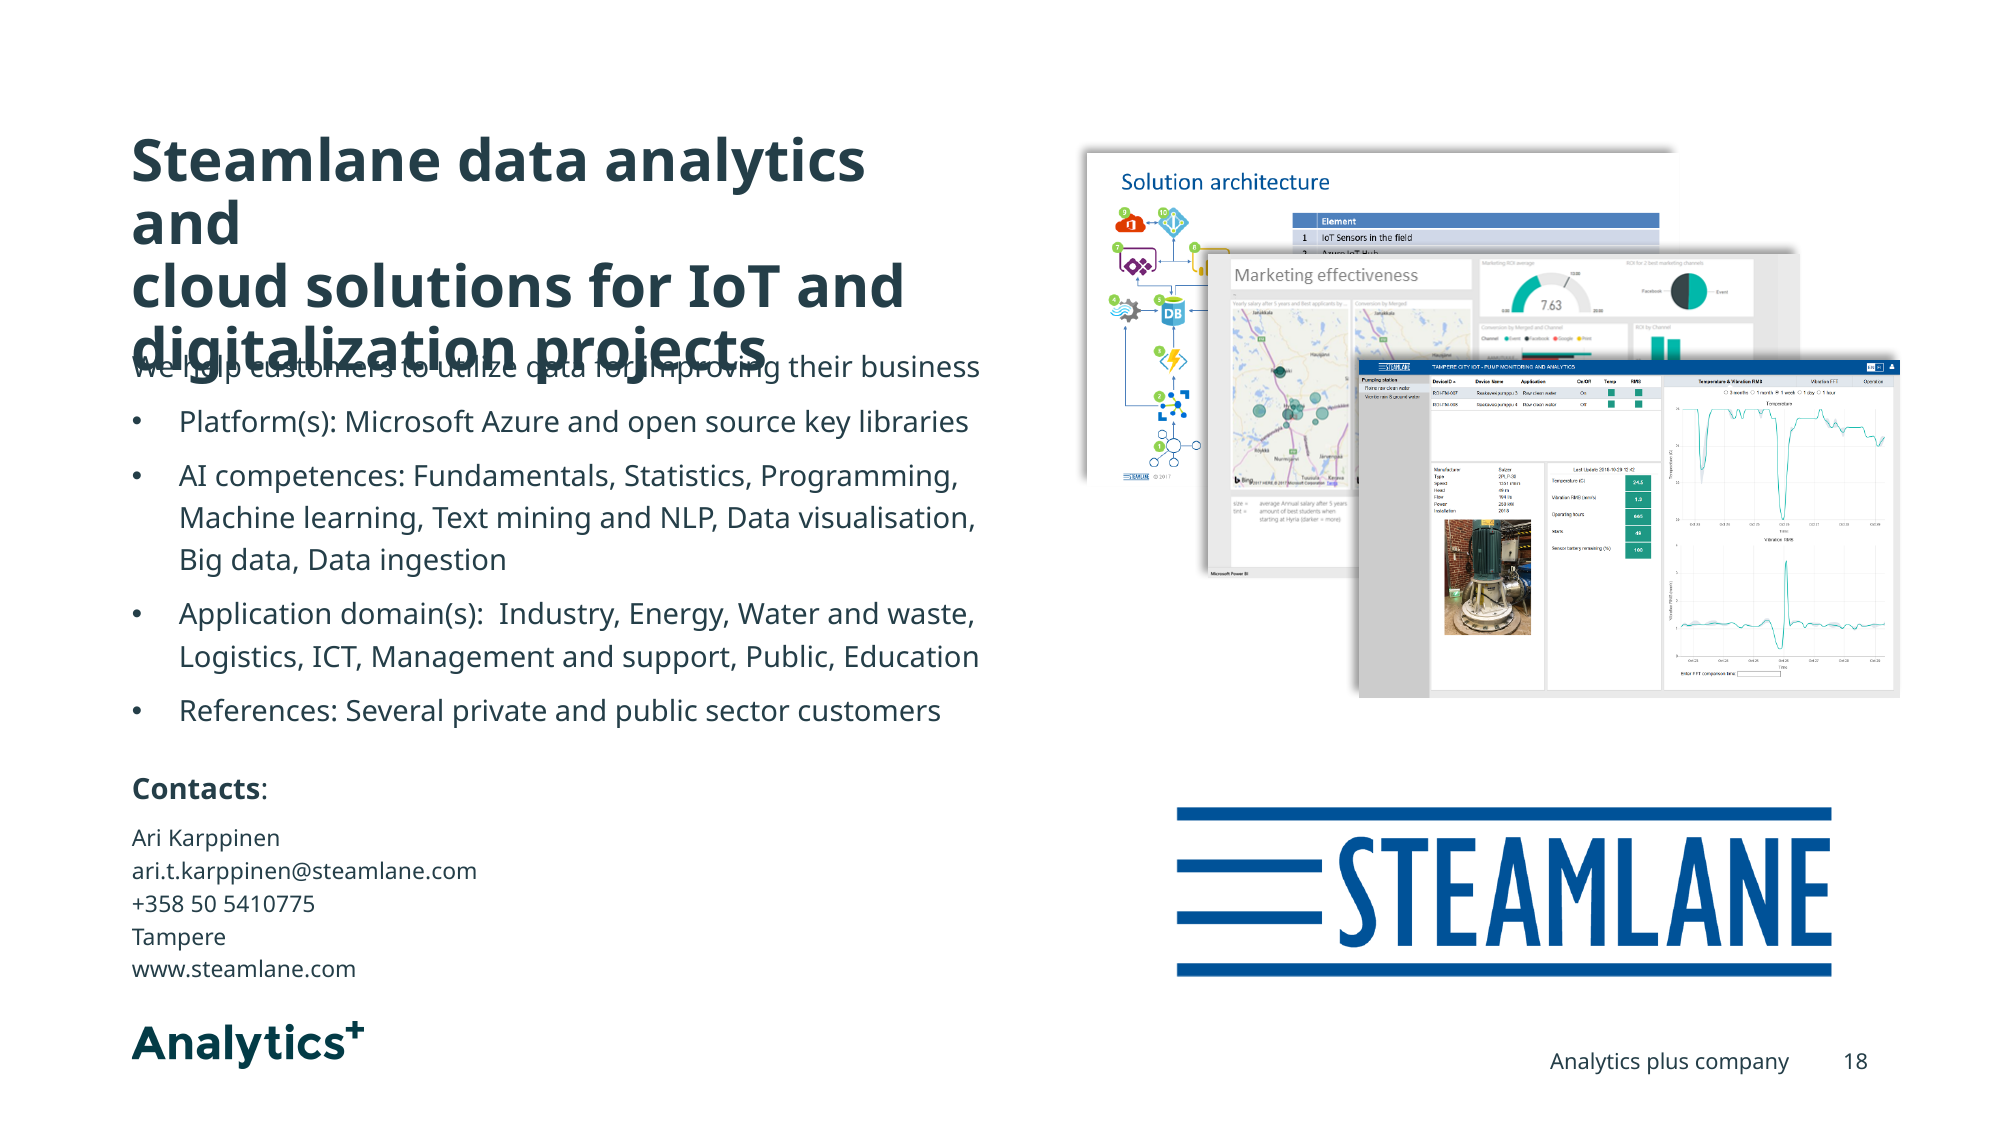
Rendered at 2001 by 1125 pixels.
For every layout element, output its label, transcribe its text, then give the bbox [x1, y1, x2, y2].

picture [131, 1020, 364, 1069]
slide_number 18 [1809, 1047, 1869, 1125]
list We help customers to utilize data for improving their business Platform(s): Microsoft Azure and open source key libraries AI competences: Fundamentals, Statistics, Programming, Machine learning, Text mining and NLP, Data visualisation, Big data, Data ingestion Application domain(s): Industry, Energy, Water and waste, Logistics, ICT, Management and support, Public, Education References: Several private and public sector customers Contacts: Ari Karppinen ari.t.karppinen@steamlane.com +358 50 5410775 Tampere www.steamlane.com [131, 341, 986, 1016]
title Steamlane data analytics and cloud solutions for IoT and digitalization projects [131, 131, 986, 331]
footer Analytics plus company [1456, 1047, 1790, 1125]
picture [1142, 772, 1866, 1011]
picture [1087, 153, 1900, 698]
